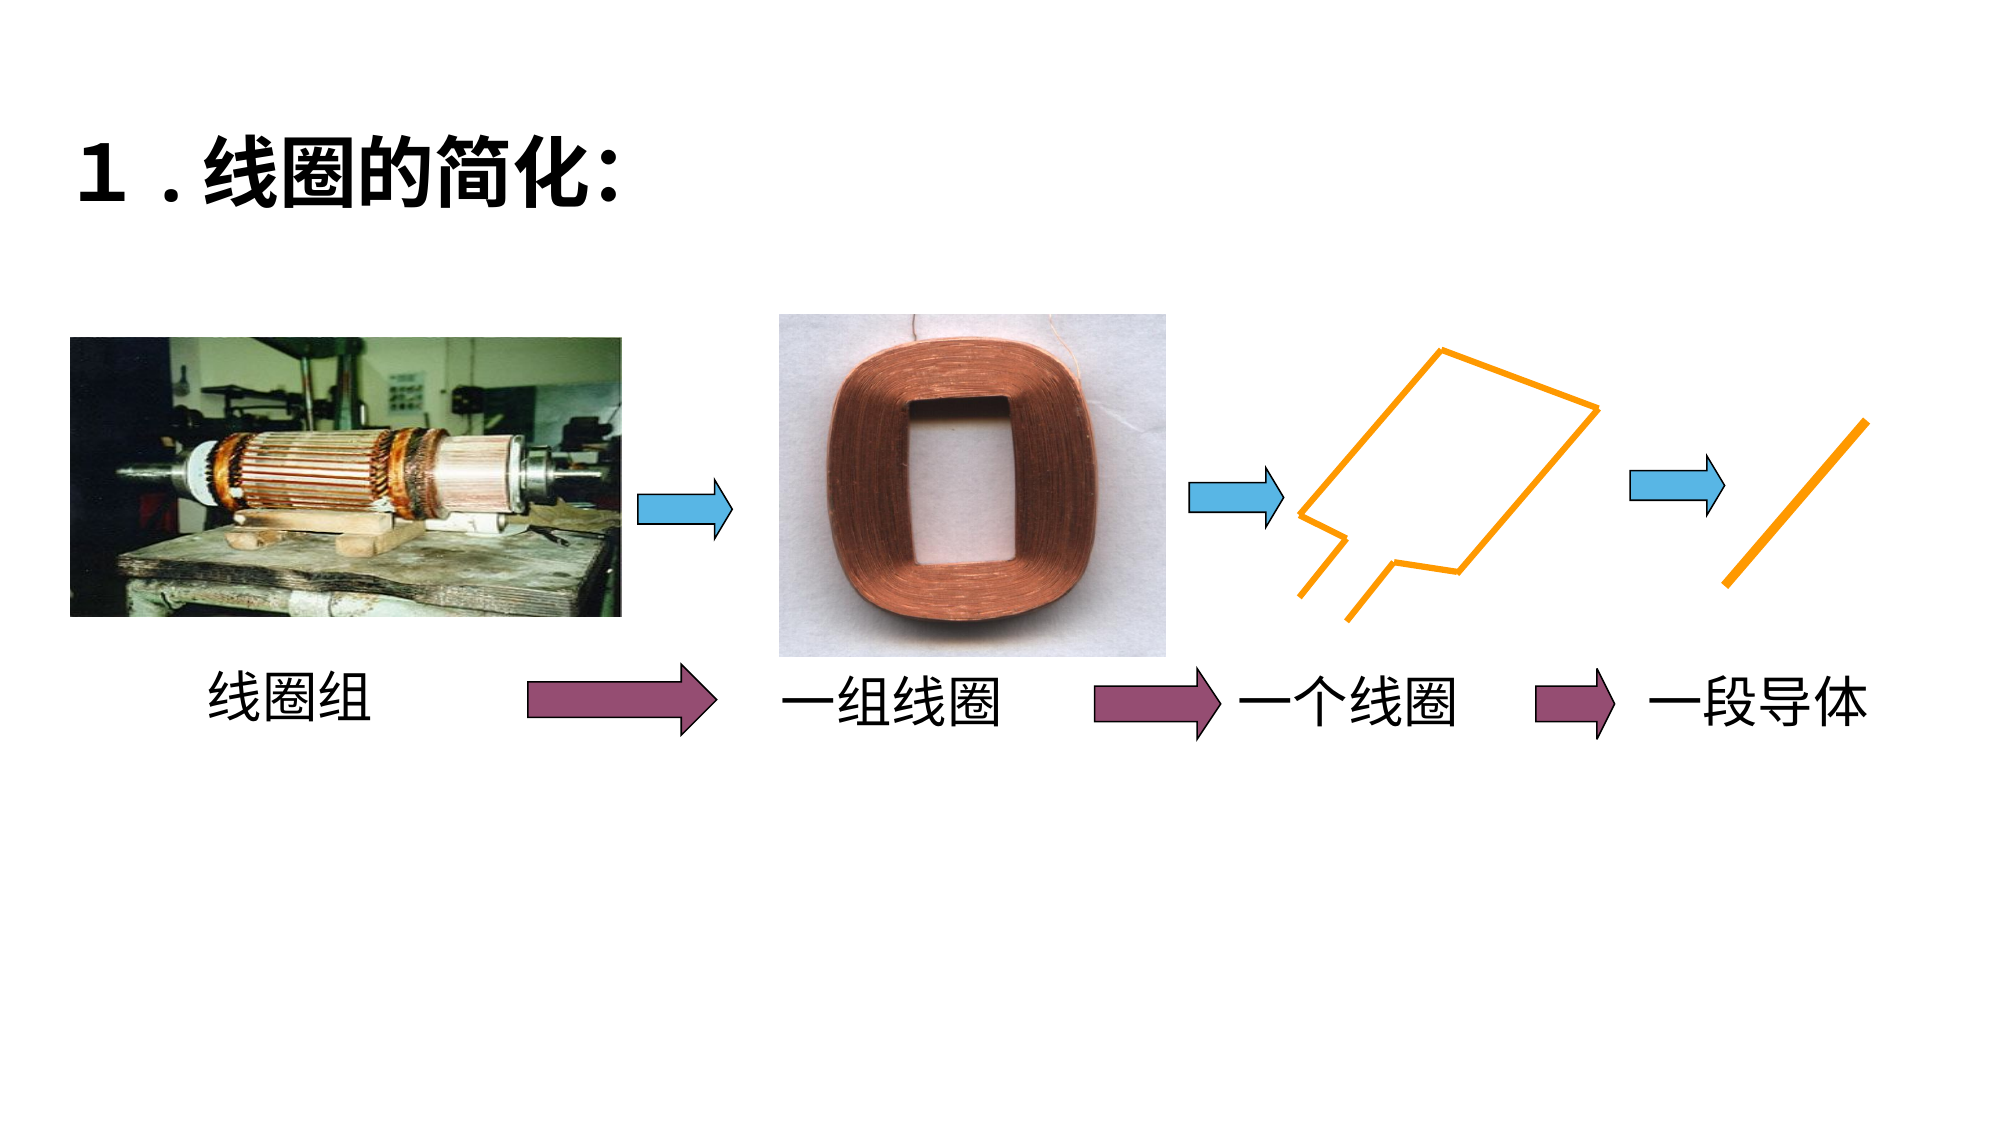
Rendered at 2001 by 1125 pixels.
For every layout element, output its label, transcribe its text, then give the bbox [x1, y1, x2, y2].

text_box 一组线圈 [766, 659, 1018, 741]
text_box １.线圈的简化： [49, 115, 644, 224]
text_box 一段导体 [1632, 659, 1884, 741]
picture [779, 314, 1166, 657]
text_box [637, 479, 733, 539]
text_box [1299, 349, 1599, 622]
text_box [1094, 668, 1221, 740]
text_box [1630, 455, 1725, 516]
text_box [527, 664, 717, 736]
text_box [1535, 668, 1615, 740]
text_box [1189, 467, 1284, 528]
text_box 一个线圈 [1222, 659, 1475, 741]
text_box 线圈组 [191, 654, 389, 736]
picture [70, 337, 622, 617]
